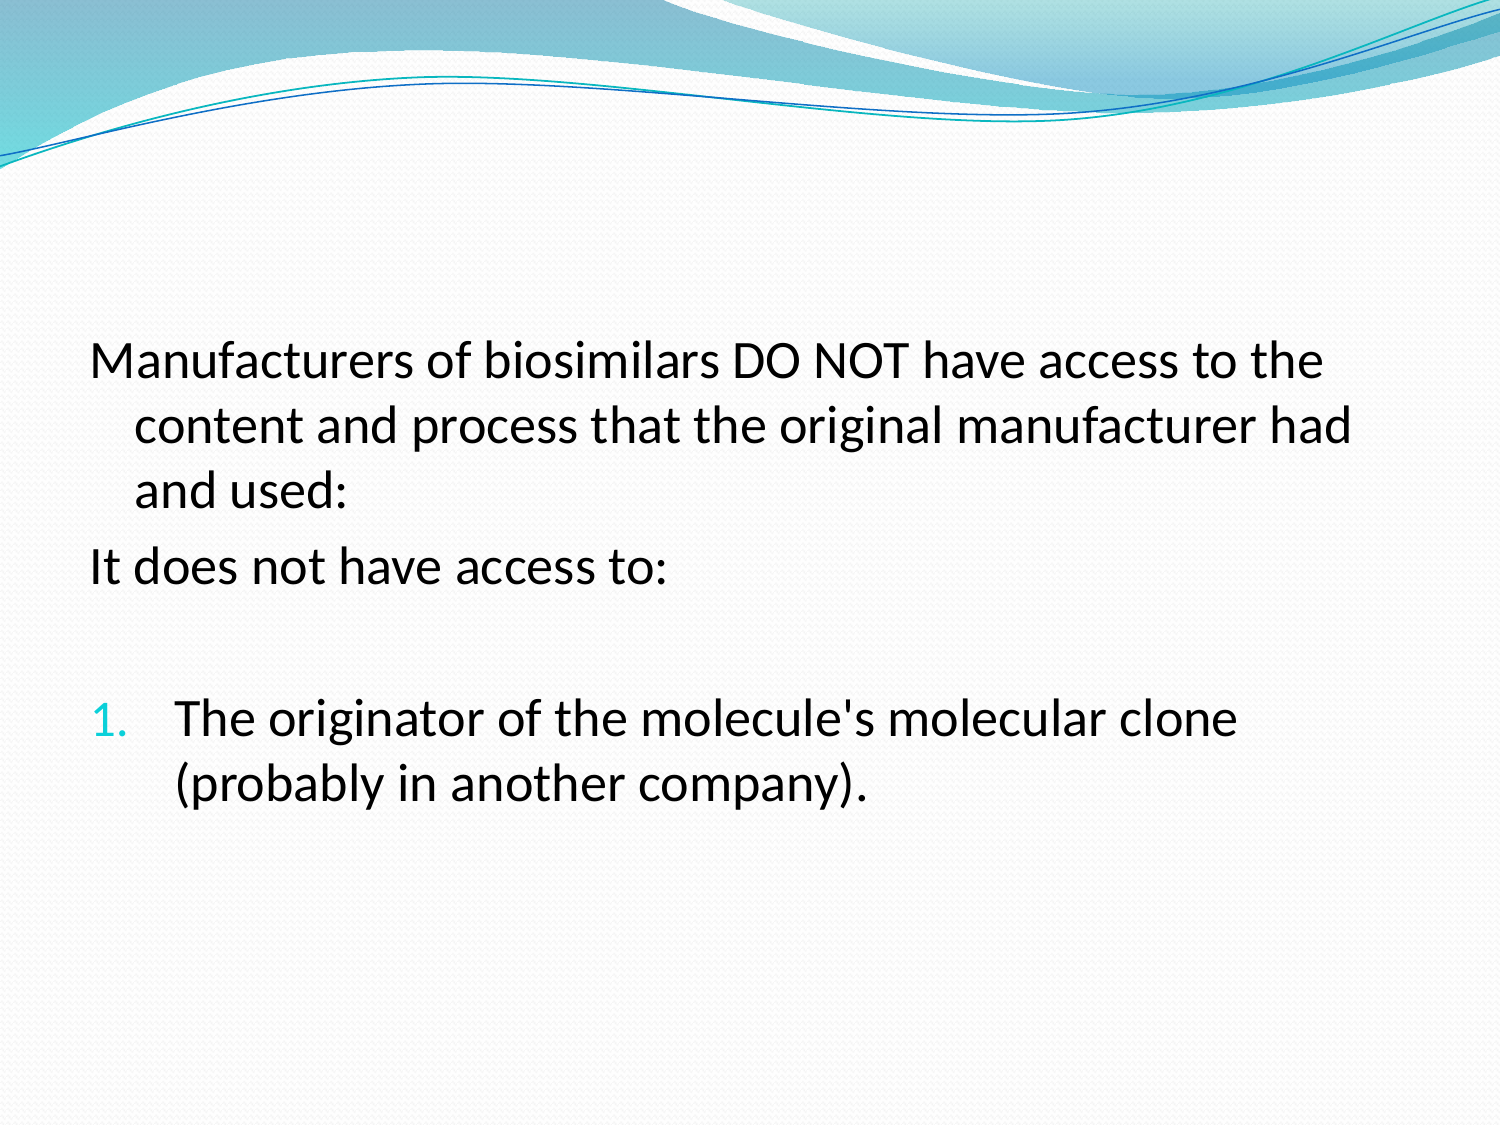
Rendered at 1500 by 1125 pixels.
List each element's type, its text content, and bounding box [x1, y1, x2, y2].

list Manufacturers of biosimilars DO NOT have access to the content and process that the original manufacturer had and used: It does not have access to: The originator of the molecule's molecular clone (probably in another company). [75, 317, 1425, 1038]
